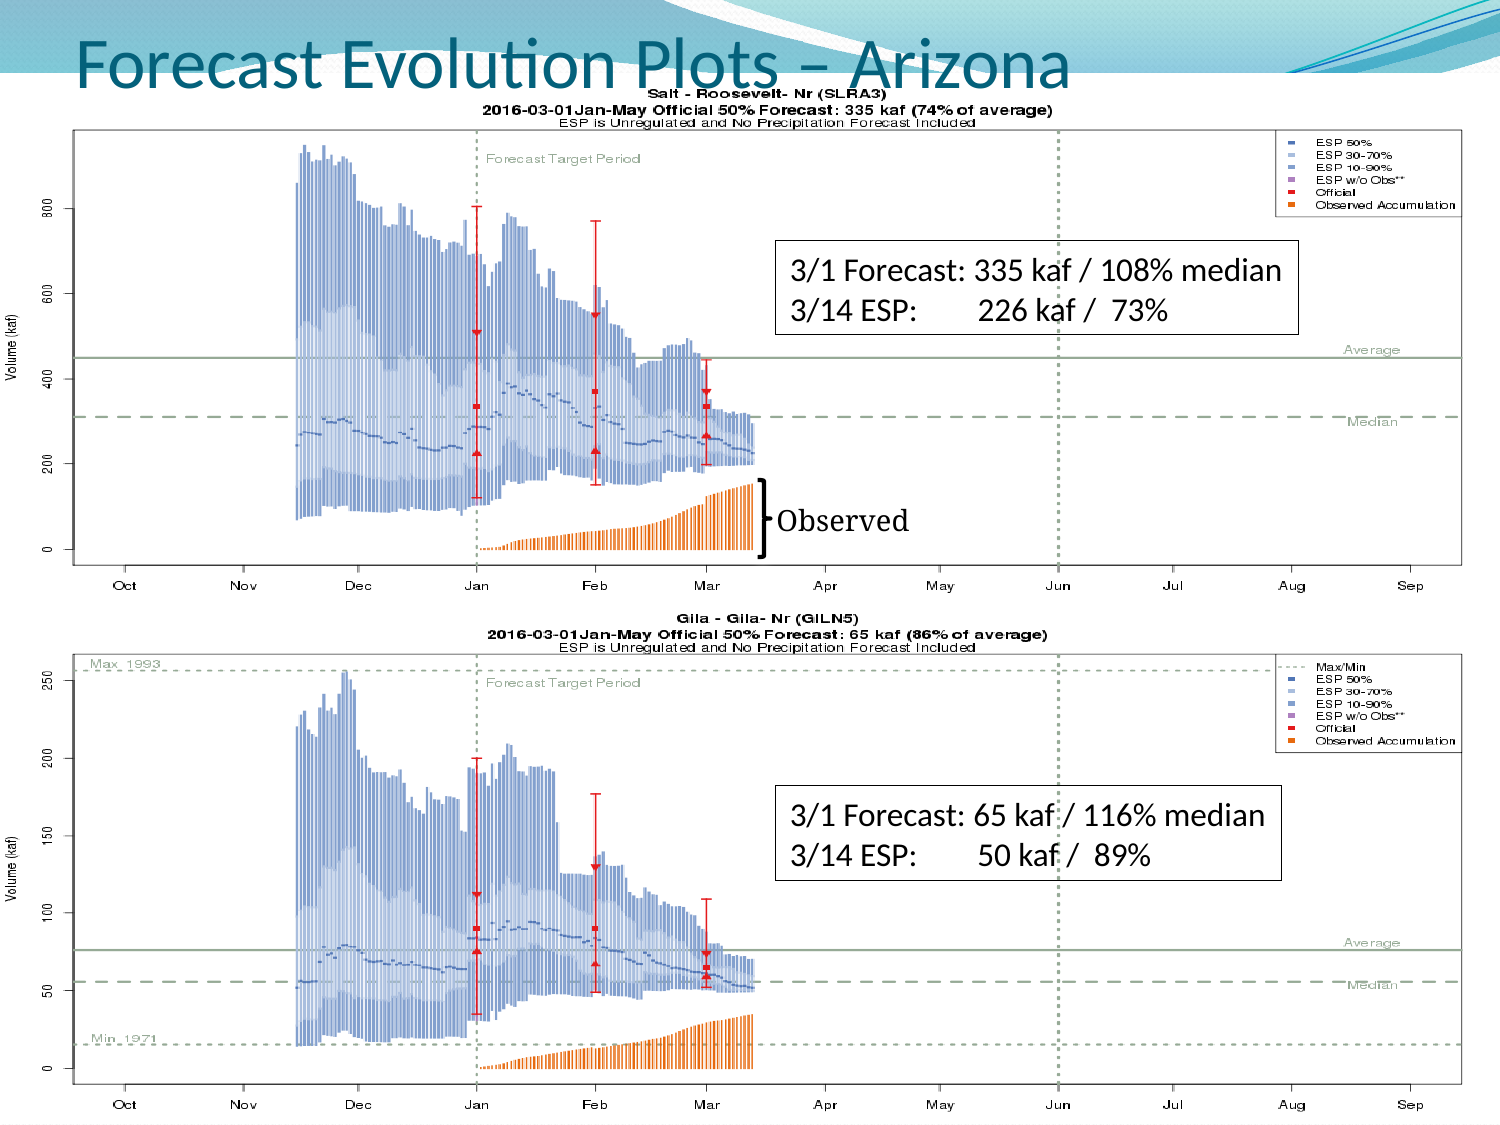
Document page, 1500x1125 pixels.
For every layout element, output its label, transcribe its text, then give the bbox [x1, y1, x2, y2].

picture [971, 73, 989, 83]
picture [117, 73, 135, 83]
picture [473, 73, 489, 83]
picture [0, 73, 1500, 1125]
picture [246, 73, 260, 84]
picture [416, 73, 434, 83]
picture [551, 73, 569, 83]
picture [698, 73, 716, 83]
picture [1047, 73, 1061, 84]
title Forecast Evolution Plots – Arizona [75, 3, 1438, 72]
